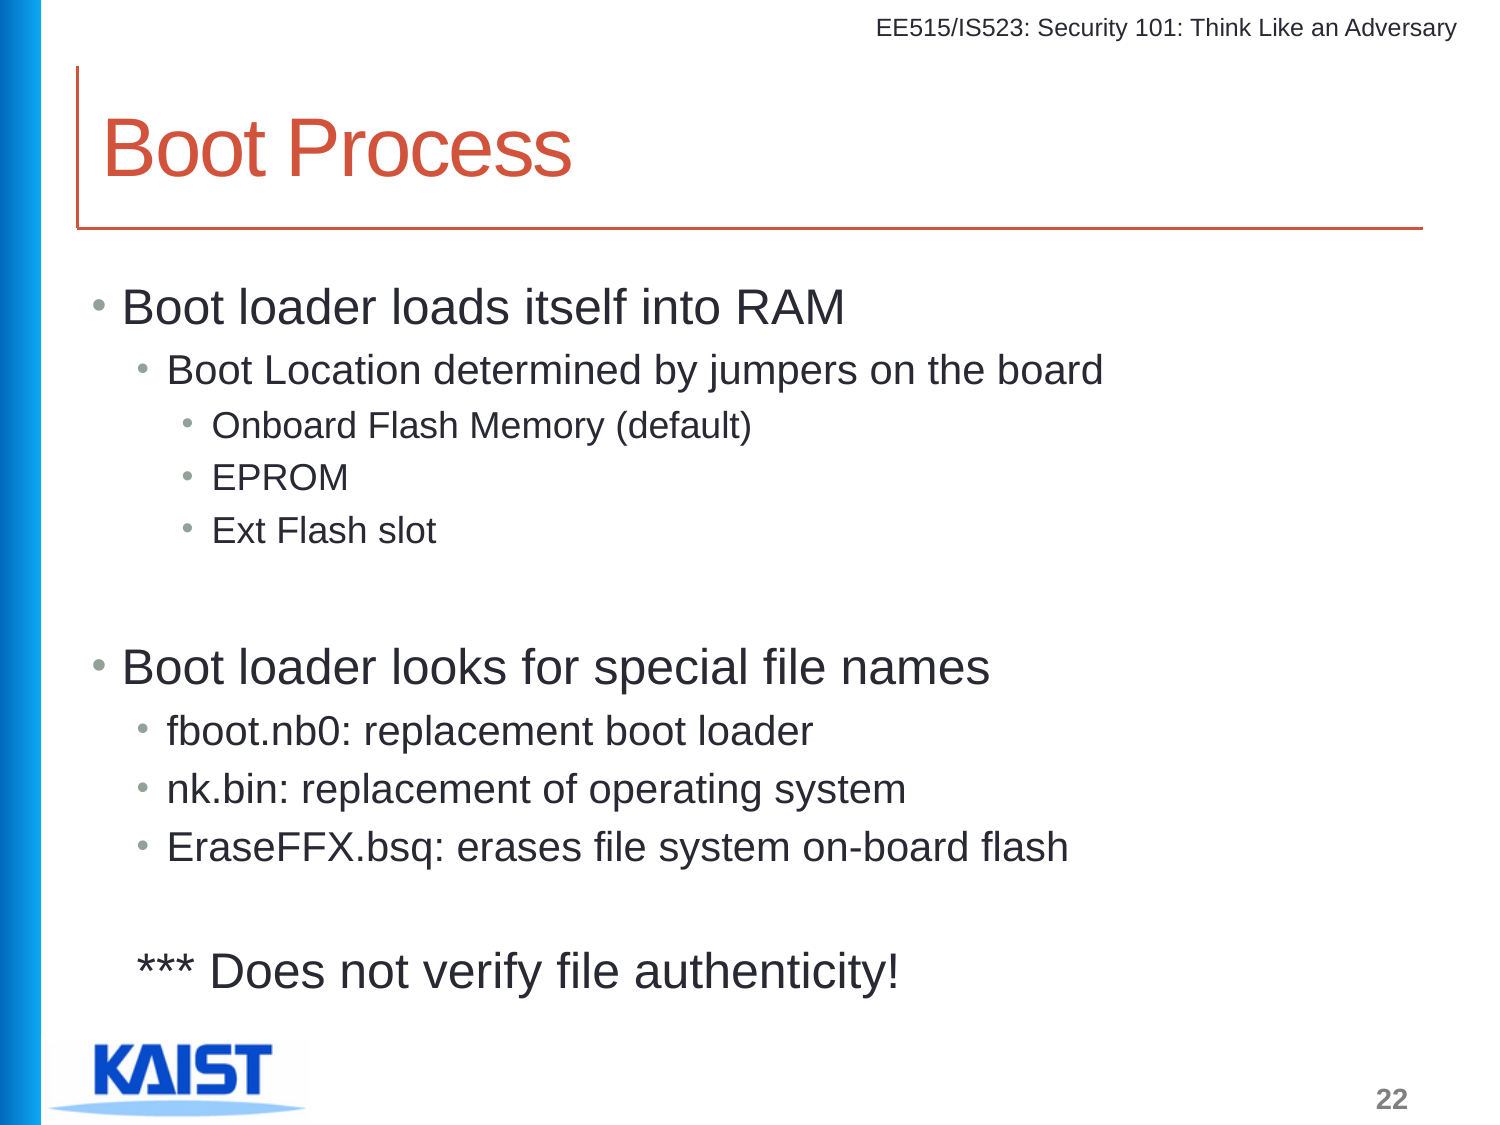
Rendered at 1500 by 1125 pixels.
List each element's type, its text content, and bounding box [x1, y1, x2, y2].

slide_number 22 [1248, 1071, 1424, 1125]
list Boot loader loads itself into RAM Boot Location determined by jumpers on the board Onboard Flash Memory (default) EPROM Ext Flash slot Boot loader looks for special file names fboot.nb0: replacement boot loader nk.bin: replacement of operating system EraseFFX.bsq: erases file system on-board flash *** Does not verify file authenticity! [76, 267, 1427, 1029]
picture [42, 1033, 317, 1123]
title Boot Process [86, 61, 1437, 224]
